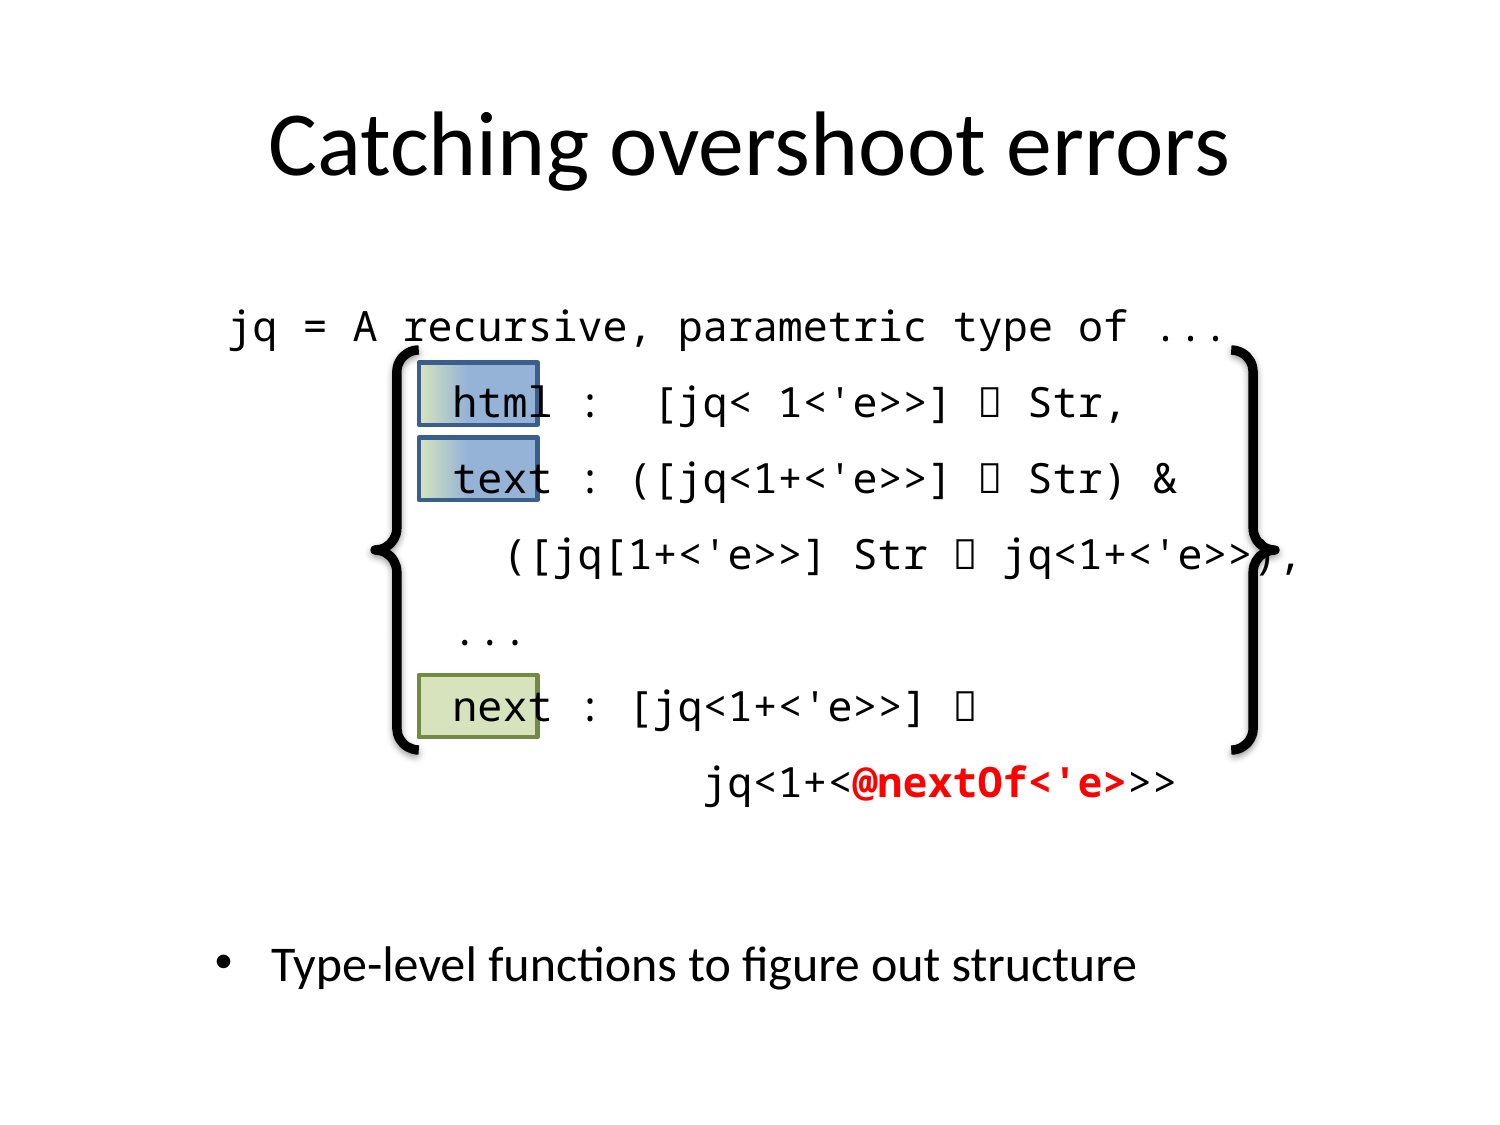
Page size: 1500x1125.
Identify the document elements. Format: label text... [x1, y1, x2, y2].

list jq = A recursive, parametric type of ... html : [jq< 1<'e>>]  Str, text : ([jq<1+<'e>>]  Str) & ([jq[1+<'e>>] Str  jq<1+<'e>>), ... next : [jq<1+<'e>>]  jq<1+<@nextOf<'e>>> [212, 275, 1350, 888]
text_box Type-level functions to figure out structure [200, 924, 1300, 999]
text_box [1231, 347, 1278, 753]
text_box [372, 347, 419, 753]
title Catching overshoot errors [75, 45, 1425, 233]
